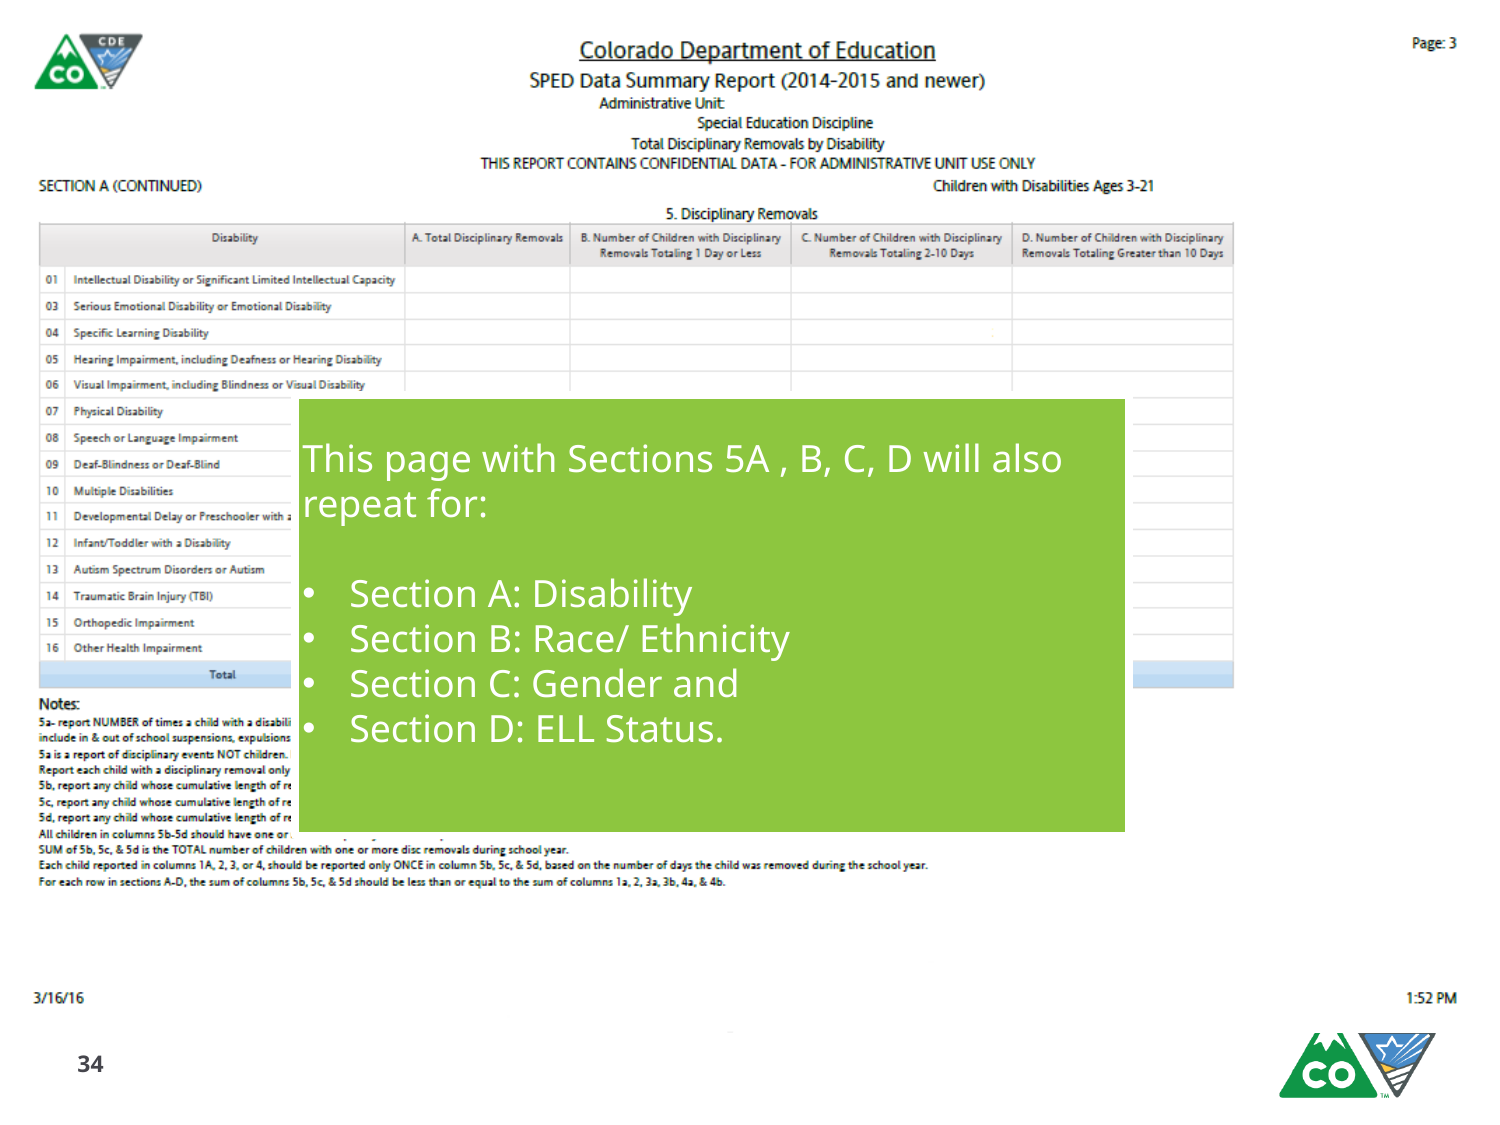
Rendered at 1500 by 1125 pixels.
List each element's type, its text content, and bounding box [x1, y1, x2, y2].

footer 34 [62, 1042, 613, 1088]
picture [0, 0, 1500, 1033]
